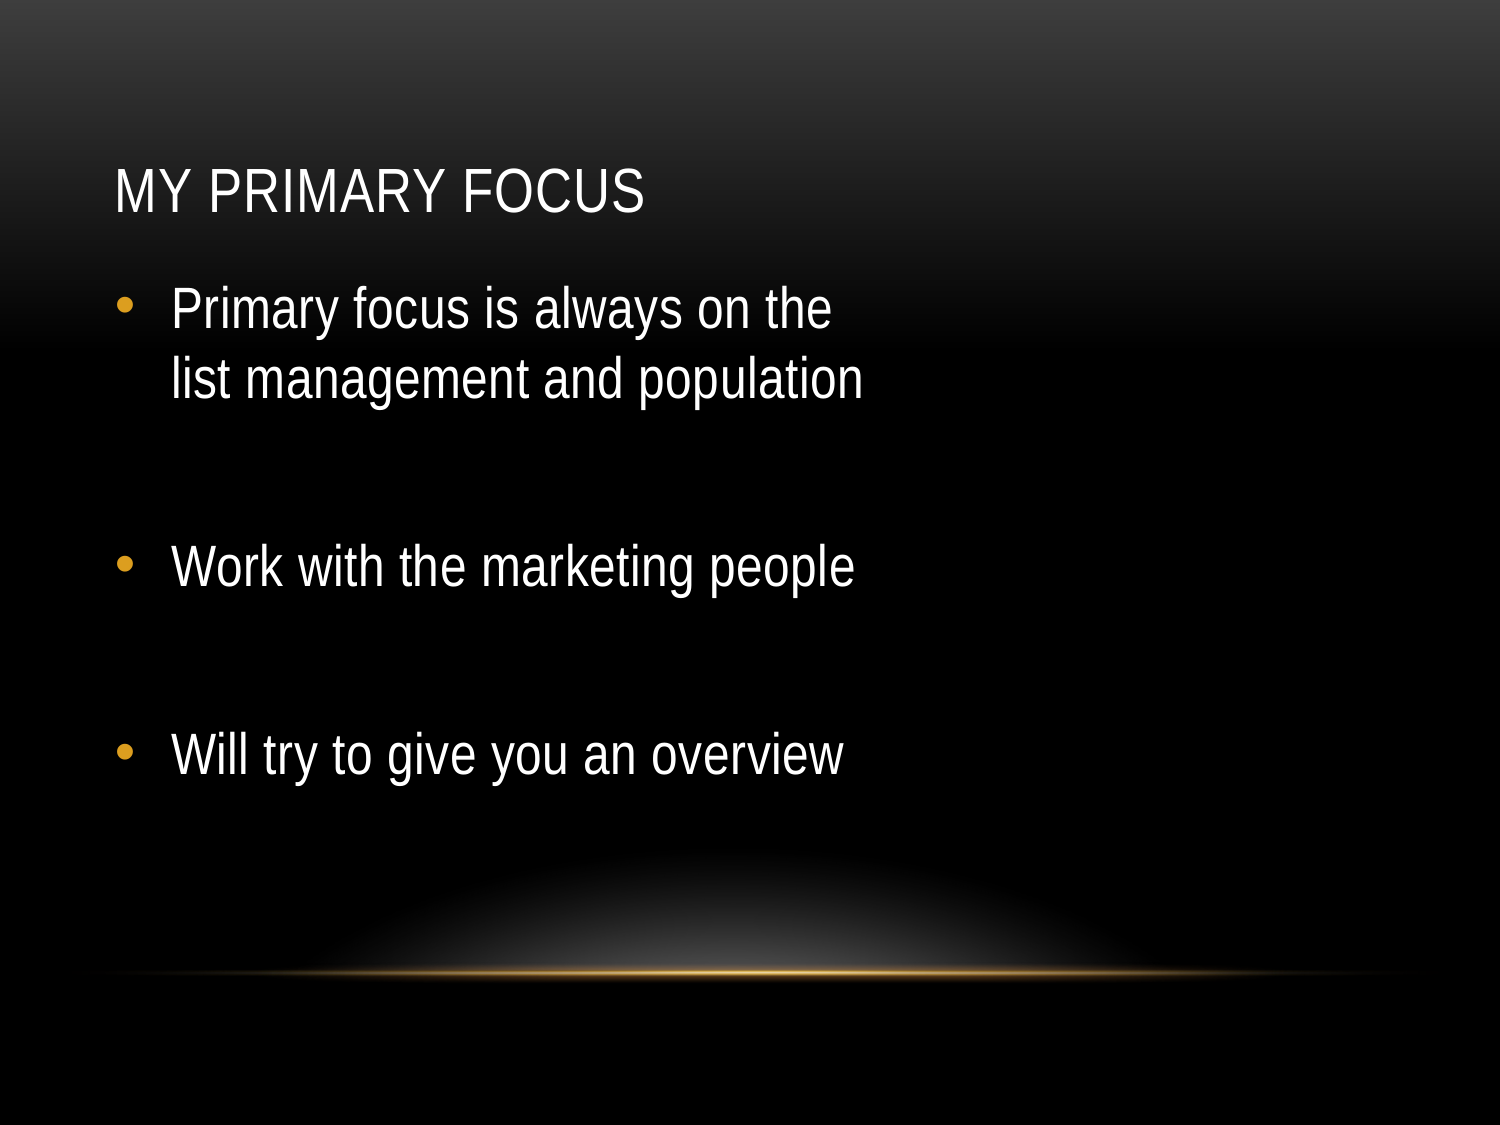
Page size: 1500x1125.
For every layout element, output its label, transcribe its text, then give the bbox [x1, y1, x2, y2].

list Primary focus is always on the list management and population Work with the marketing people Will try to give you an overview [99, 262, 1400, 938]
picture [0, 0, 1500, 1125]
title My Primary Focus [99, 45, 1400, 233]
